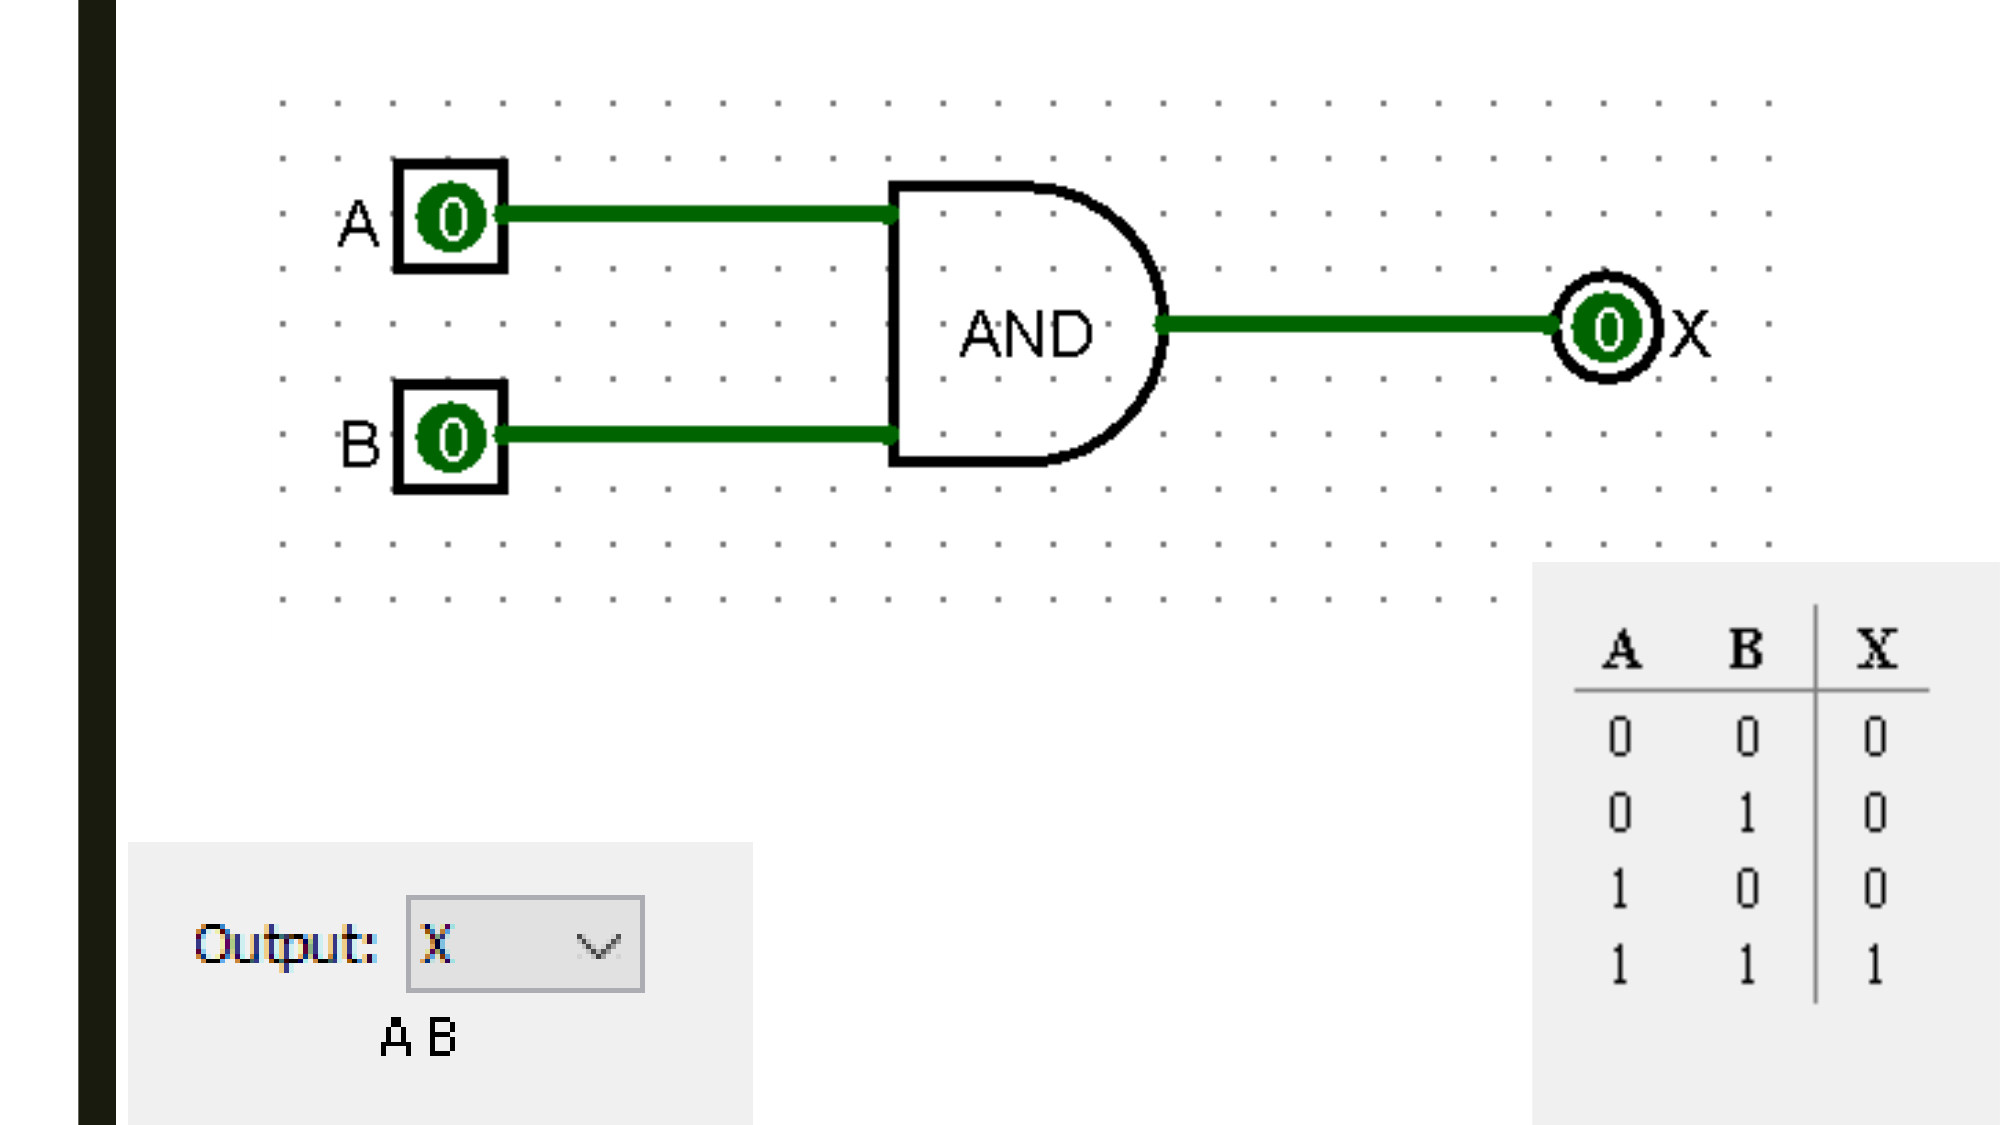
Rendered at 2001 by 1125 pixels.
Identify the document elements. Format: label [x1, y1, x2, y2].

picture [270, 74, 2000, 1125]
picture [128, 842, 753, 1125]
